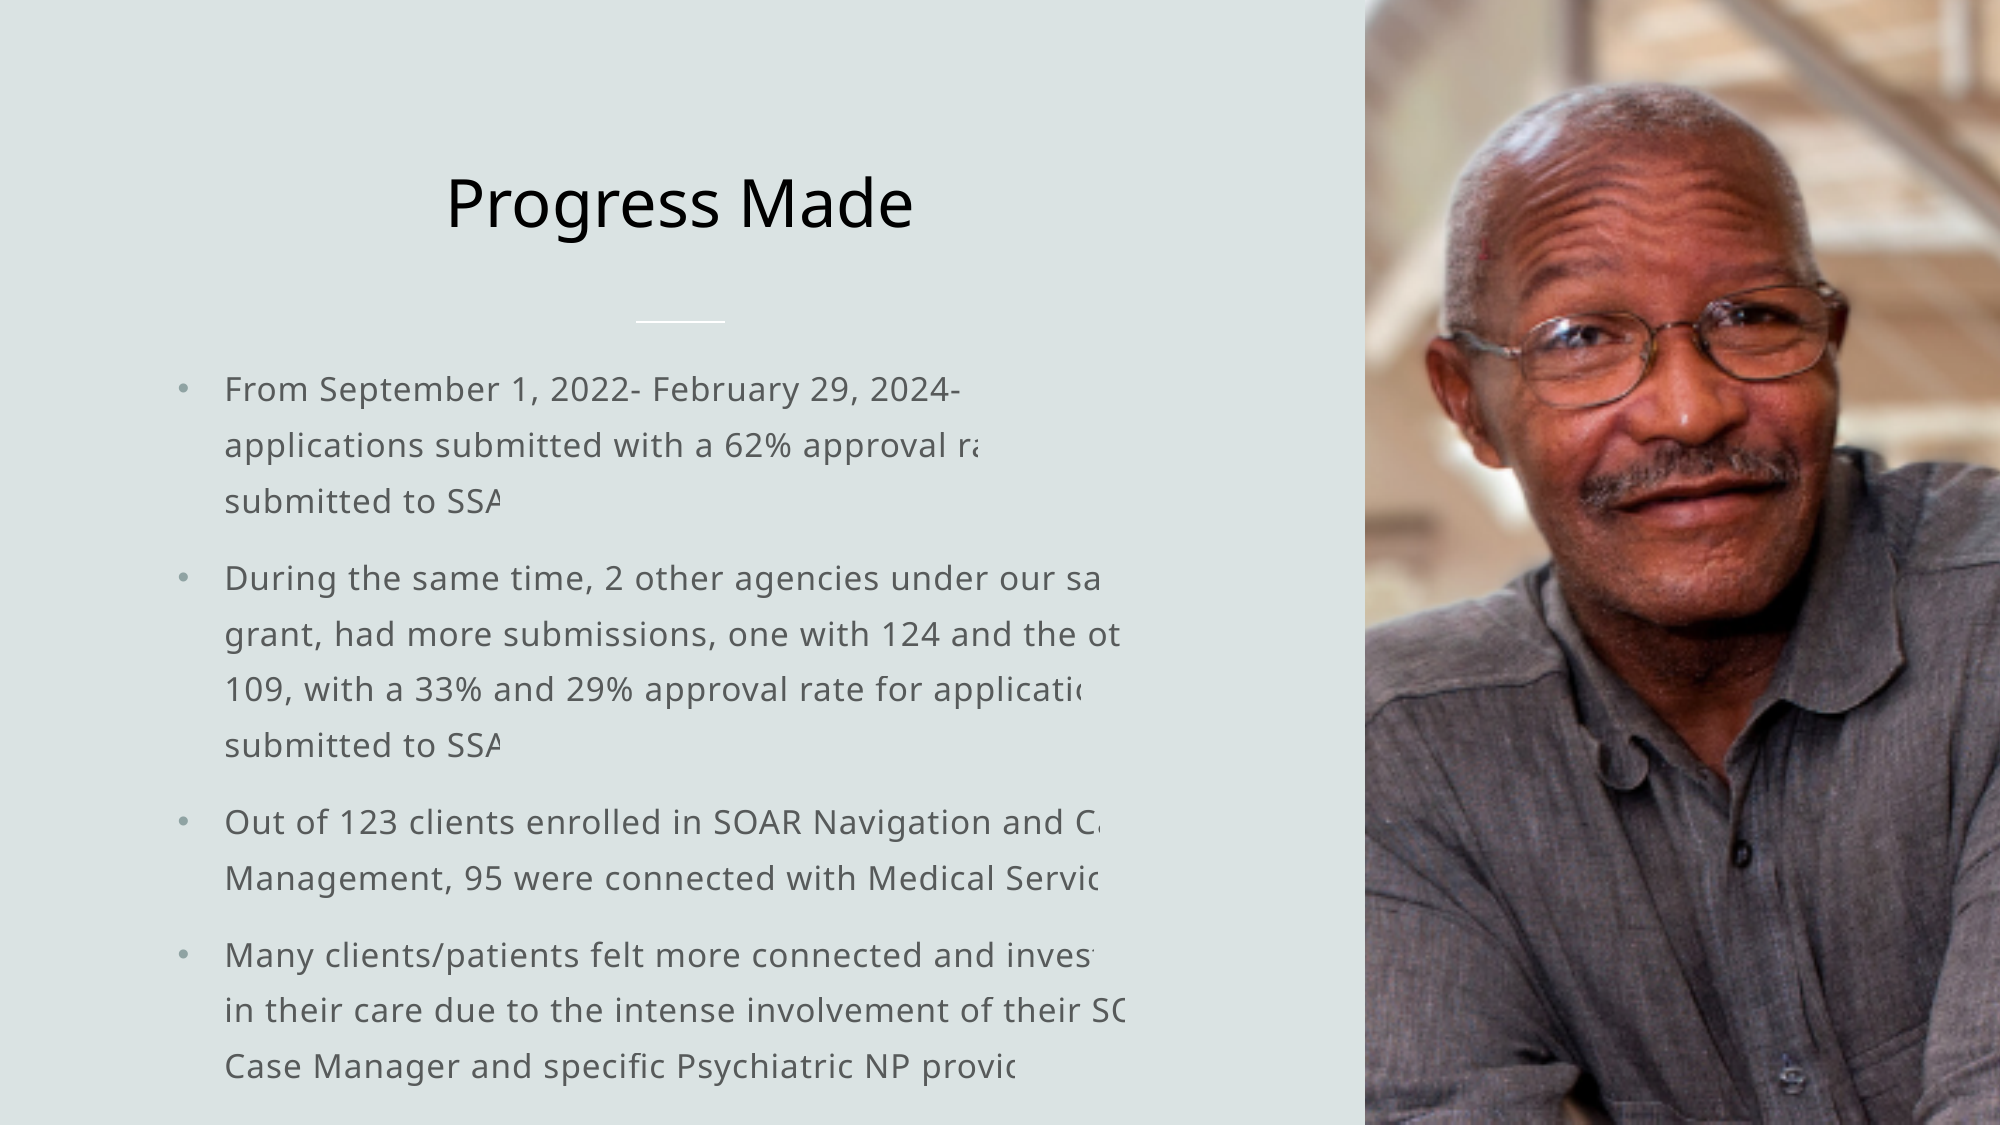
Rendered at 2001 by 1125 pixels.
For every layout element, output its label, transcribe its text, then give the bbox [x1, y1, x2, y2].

title Progress Made [162, 64, 1199, 249]
picture [1364, 0, 2000, 1125]
text_box [0, 0, 1364, 1125]
list From September 1, 2022- February 29, 2024- 15 applications submitted with a 62% approval rate submitted to SSA. During the same time, 2 other agencies under our same grant, had more submissions, one with 124 and the other 109, with a 33% and 29% approval rate for applications submitted to SSA. Out of 123 clients enrolled in SOAR Navigation and Case Management, 95 were connected with Medical Services. Many clients/patients felt more connected and invested in their care due to the intense involvement of their SOAR Case Manager and specific Psychiatric NP provider. [162, 345, 1199, 1079]
